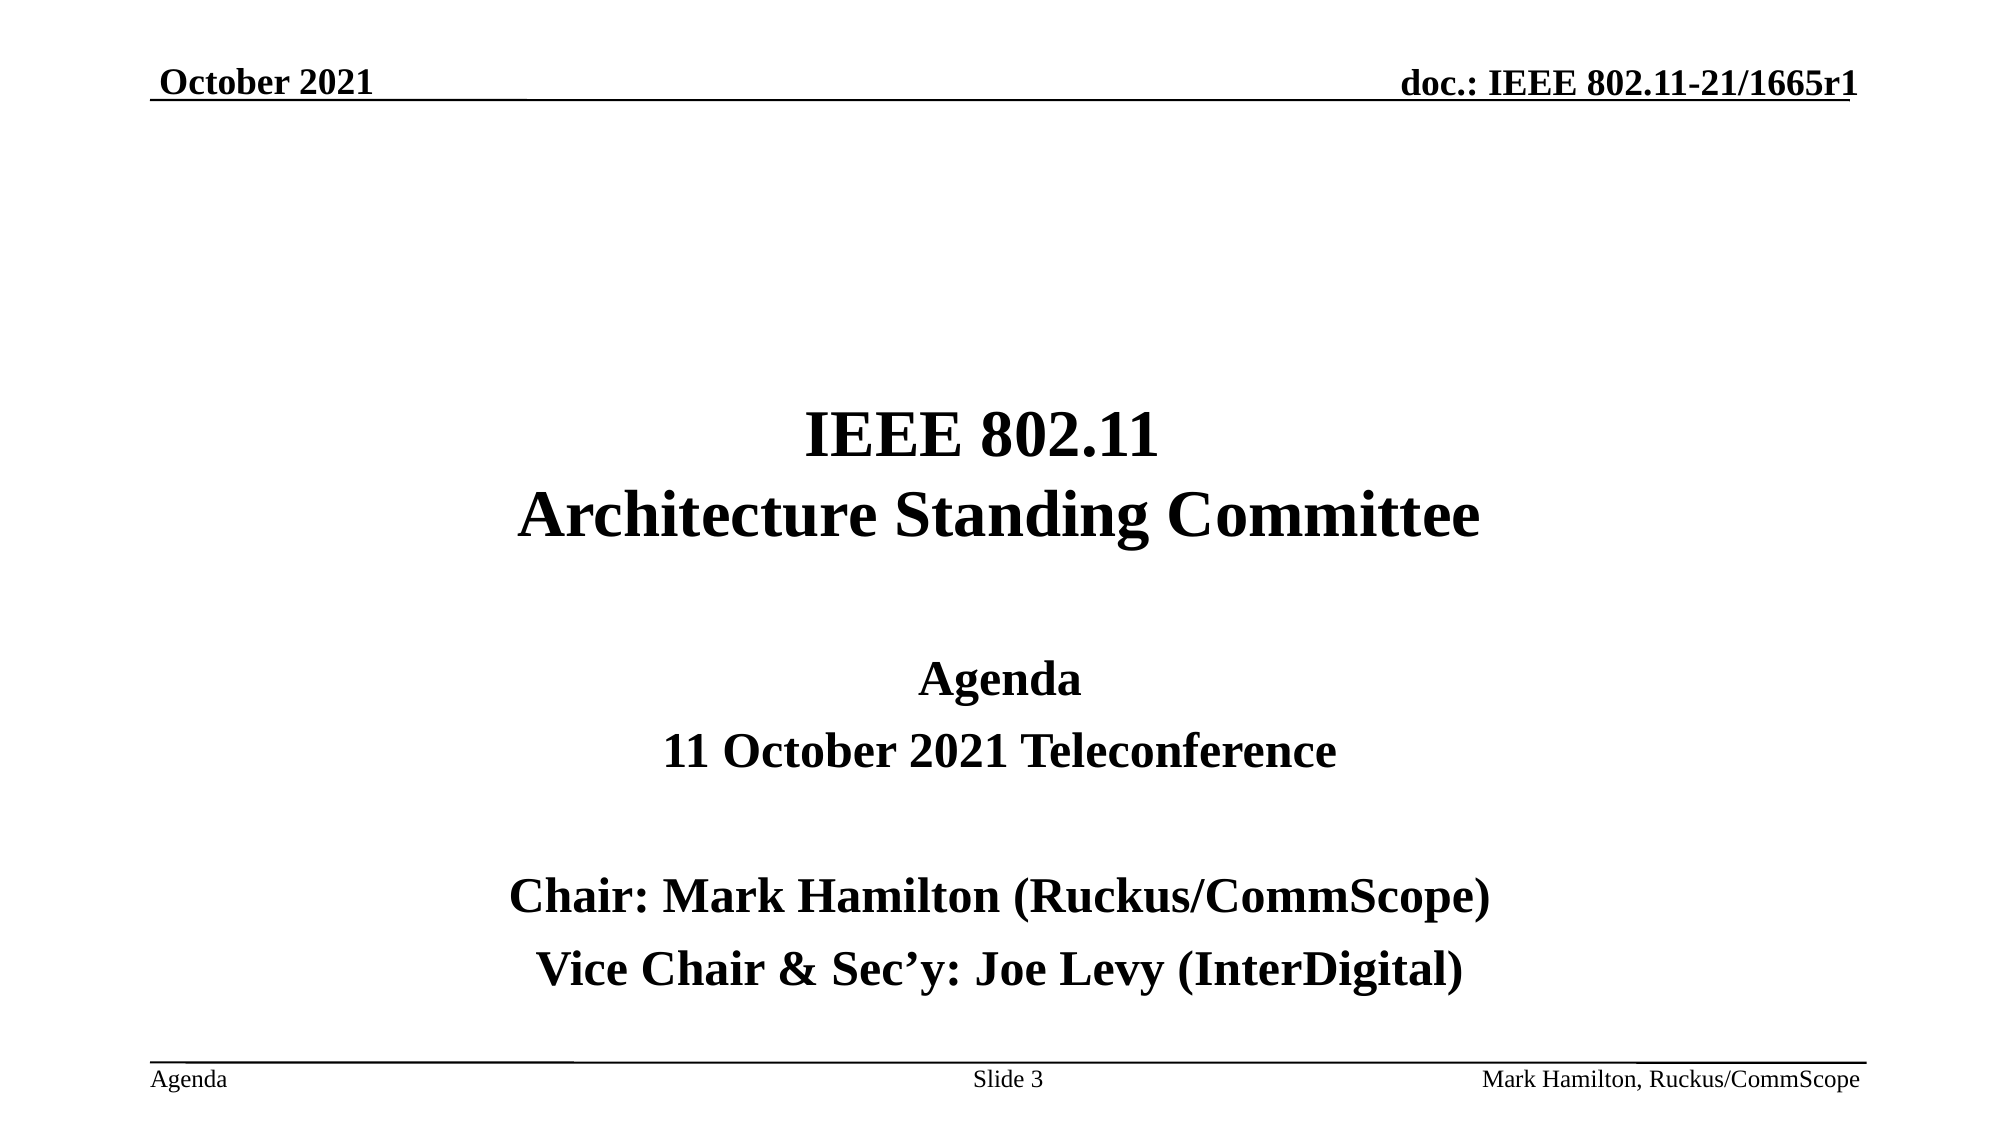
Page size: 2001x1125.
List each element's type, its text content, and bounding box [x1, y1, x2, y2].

title IEEE 802.11 Architecture Standing Committee [149, 349, 1851, 591]
subtitle Agenda 11 October 2021 Teleconference Chair: Mark Hamilton (Ruckus/CommScope) Vice Chair & Sec’y: Joe Levy (InterDigital) [299, 637, 1701, 926]
slide_number Slide 3 [950, 1061, 1067, 1123]
